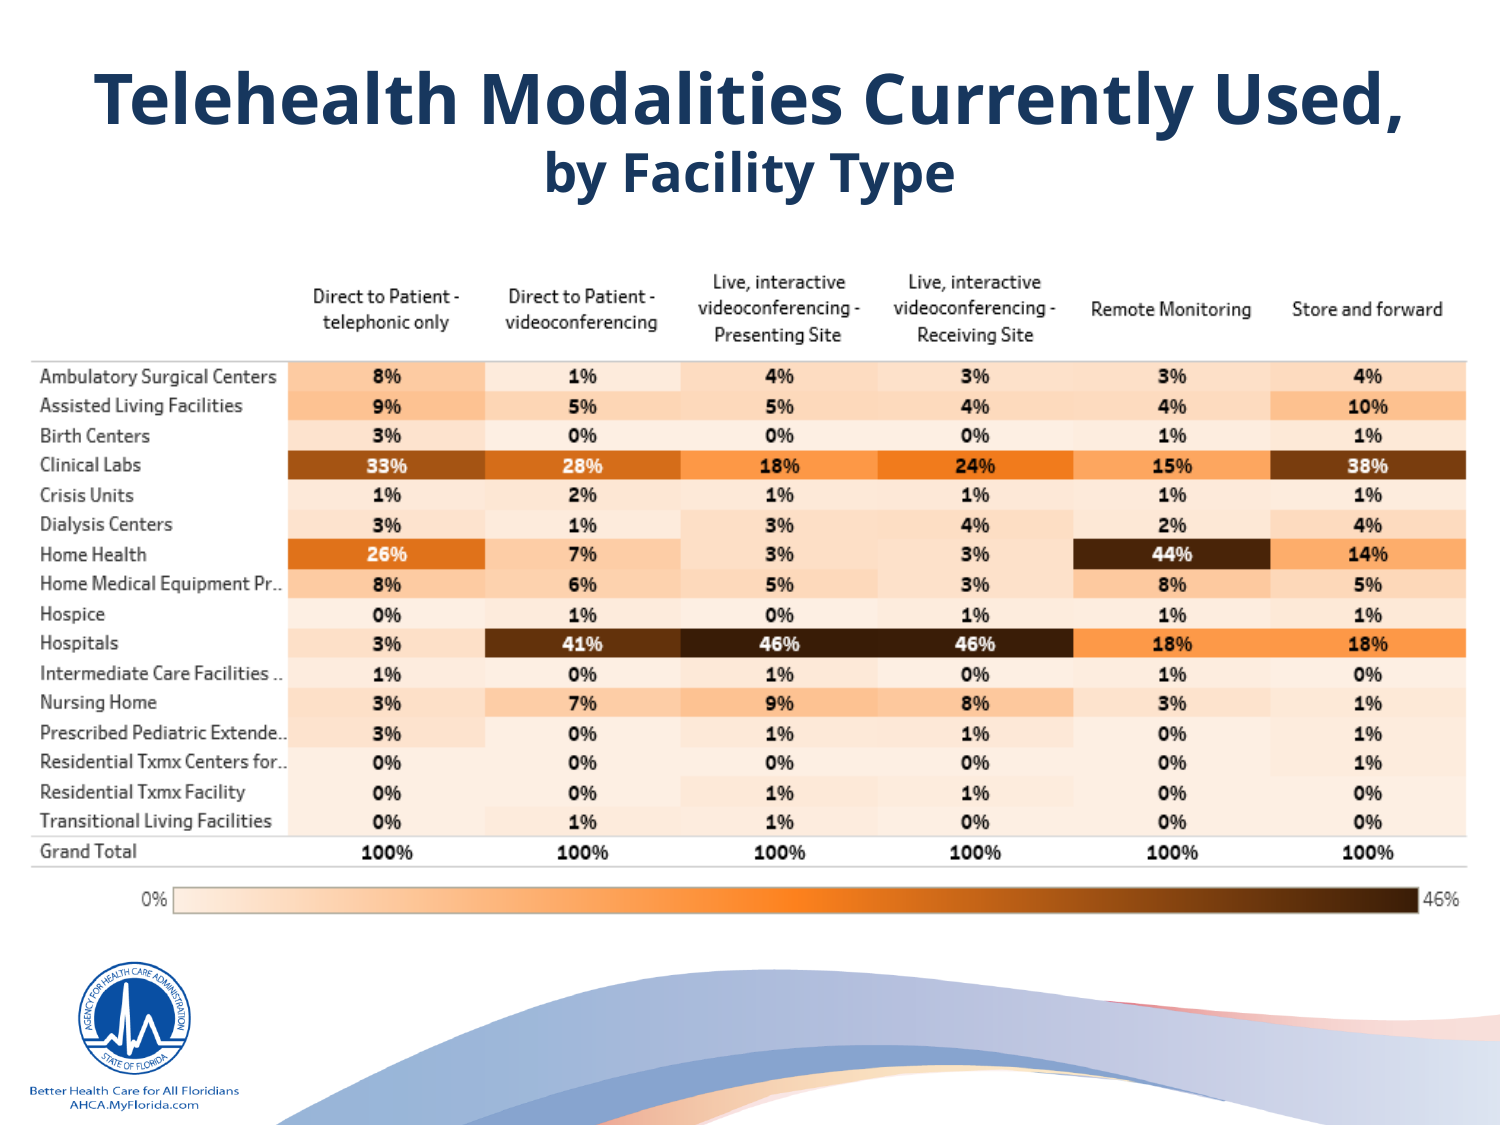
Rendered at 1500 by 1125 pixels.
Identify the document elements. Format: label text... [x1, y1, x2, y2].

slide_number [1125, 1042, 1475, 1103]
picture [0, 0, 1500, 1125]
title Telehealth Modalities Currently Used, by Facility Type [64, 35, 1436, 223]
